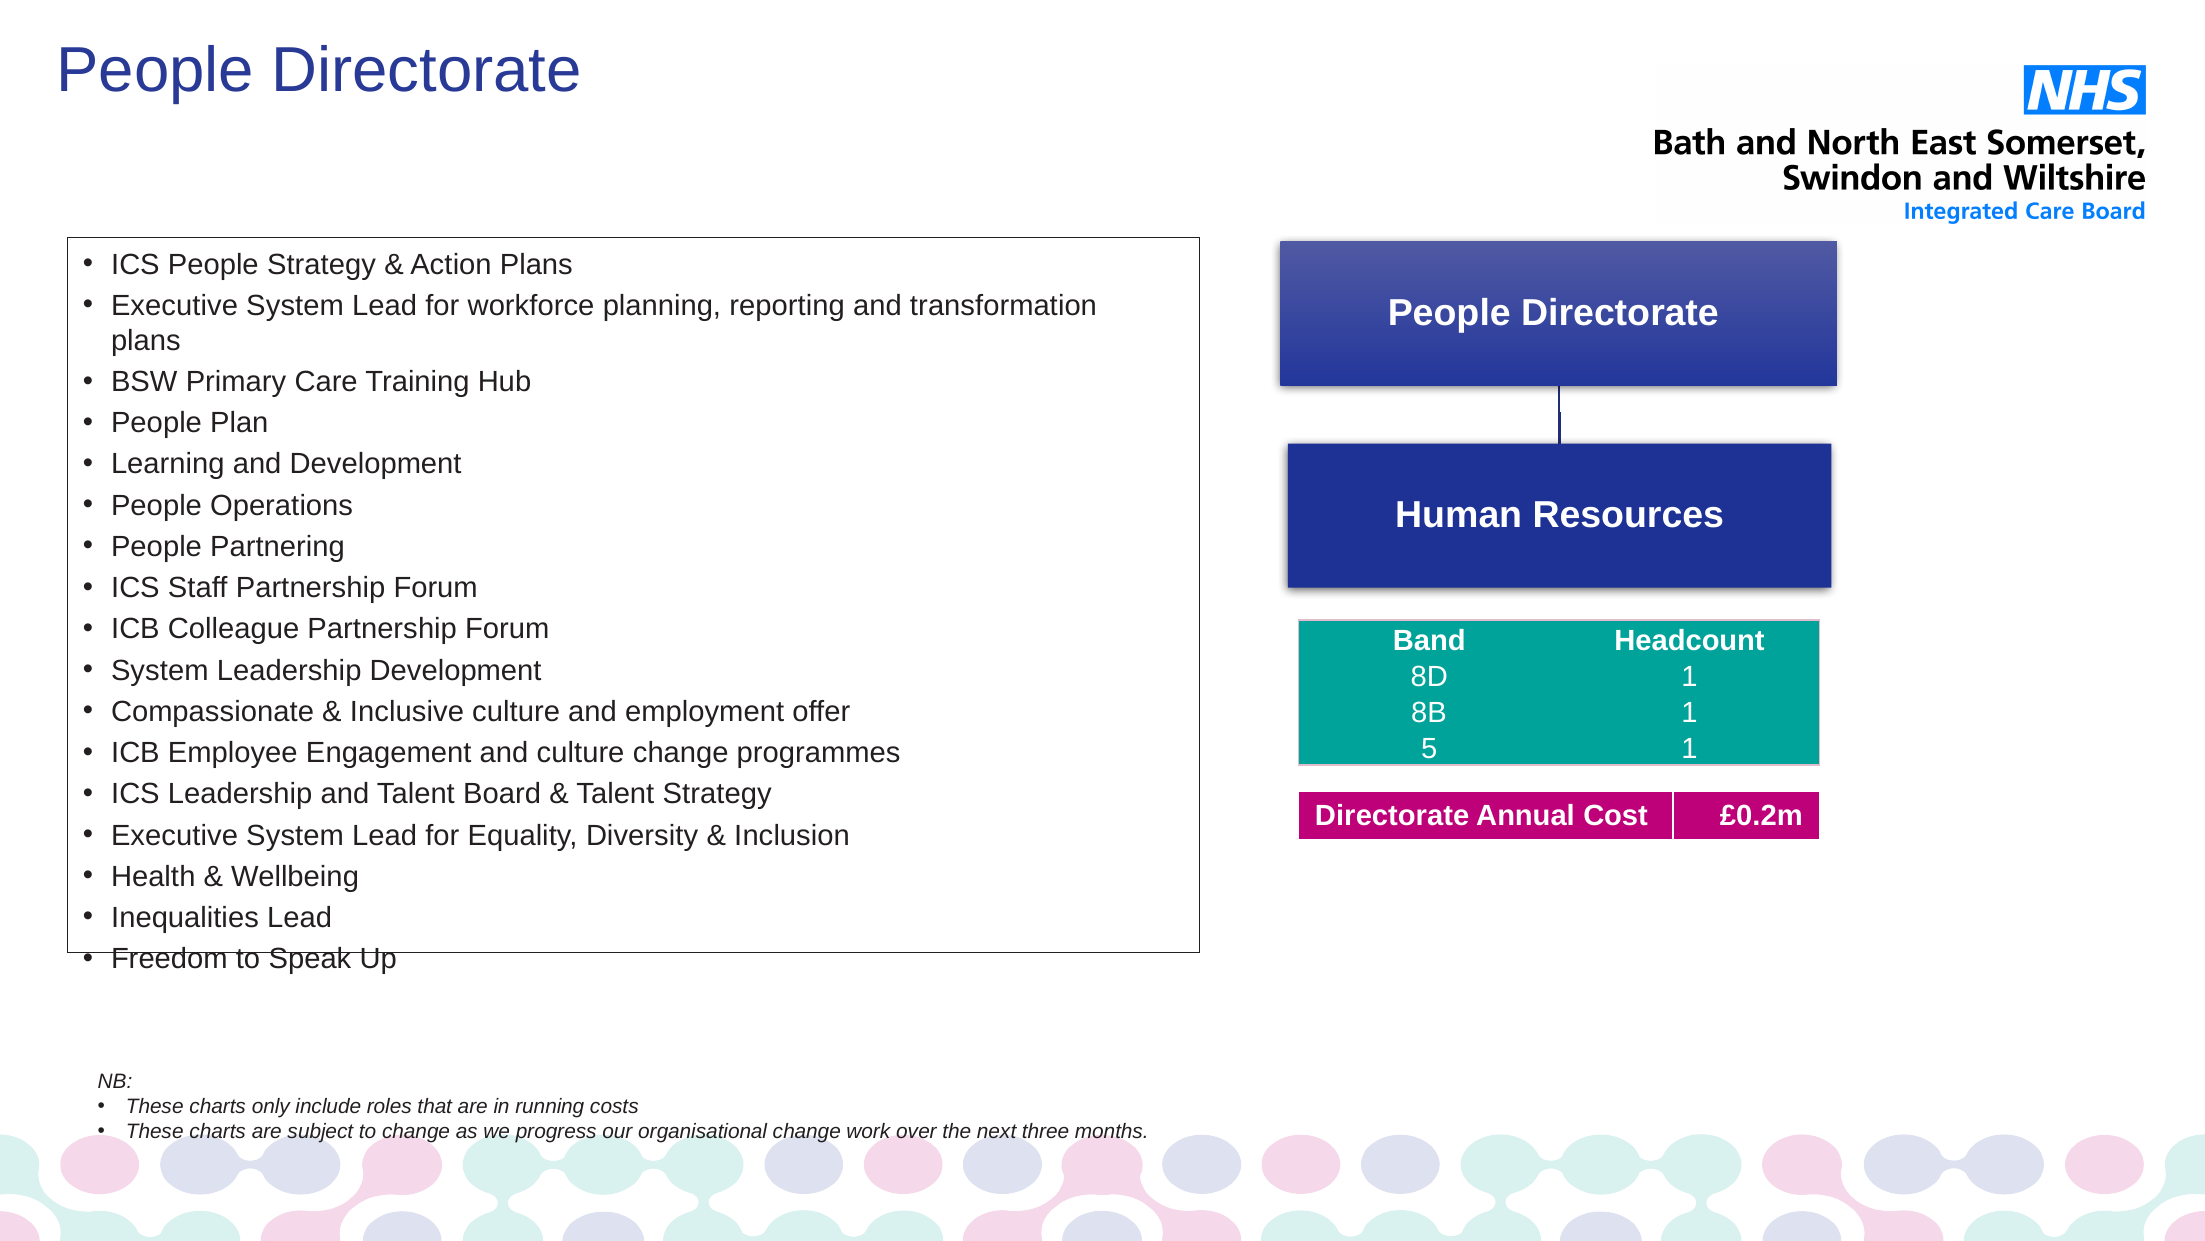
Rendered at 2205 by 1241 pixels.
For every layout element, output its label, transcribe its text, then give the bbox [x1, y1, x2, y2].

title People Directorate [56, 36, 1603, 106]
table_header Band [1299, 621, 1560, 656]
table_cell 5 [1299, 729, 1560, 764]
list ICS People Strategy & Action Plans Executive System Lead for workforce planning, reporting and transformation plans BSW Primary Care Training Hub People Plan Learning and Development People Operations People Partnering ICS Staff Partnership Forum ICB Colleague Partnership Forum System Leadership Development Compassionate & Inclusive culture and employment offer ICB Employee Engagement and culture change programmes ICS Leadership and Talent Board & Talent Strategy Executive System Lead for Equality, Diversity & Inclusion Health & Wellbeing Inequalities Lead Freedom to Speak Up [67, 237, 1200, 953]
table_cell 8D [1299, 656, 1560, 692]
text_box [1280, 211, 1838, 620]
text_box NB: These charts only include roles that are in running costs These charts are subject to change as we progress our organisational change work over the next three months. [82, 1060, 2200, 1151]
table_cell 1 [1560, 692, 1819, 729]
table_cell 1 [1560, 729, 1819, 764]
table_header £0.2m [1674, 792, 1819, 839]
picture [1655, 65, 2146, 224]
table_header Headcount [1560, 621, 1819, 656]
table_cell 1 [1560, 656, 1819, 692]
table_cell 8B [1299, 692, 1560, 729]
table_header Directorate Annual Cost [1299, 792, 1672, 839]
